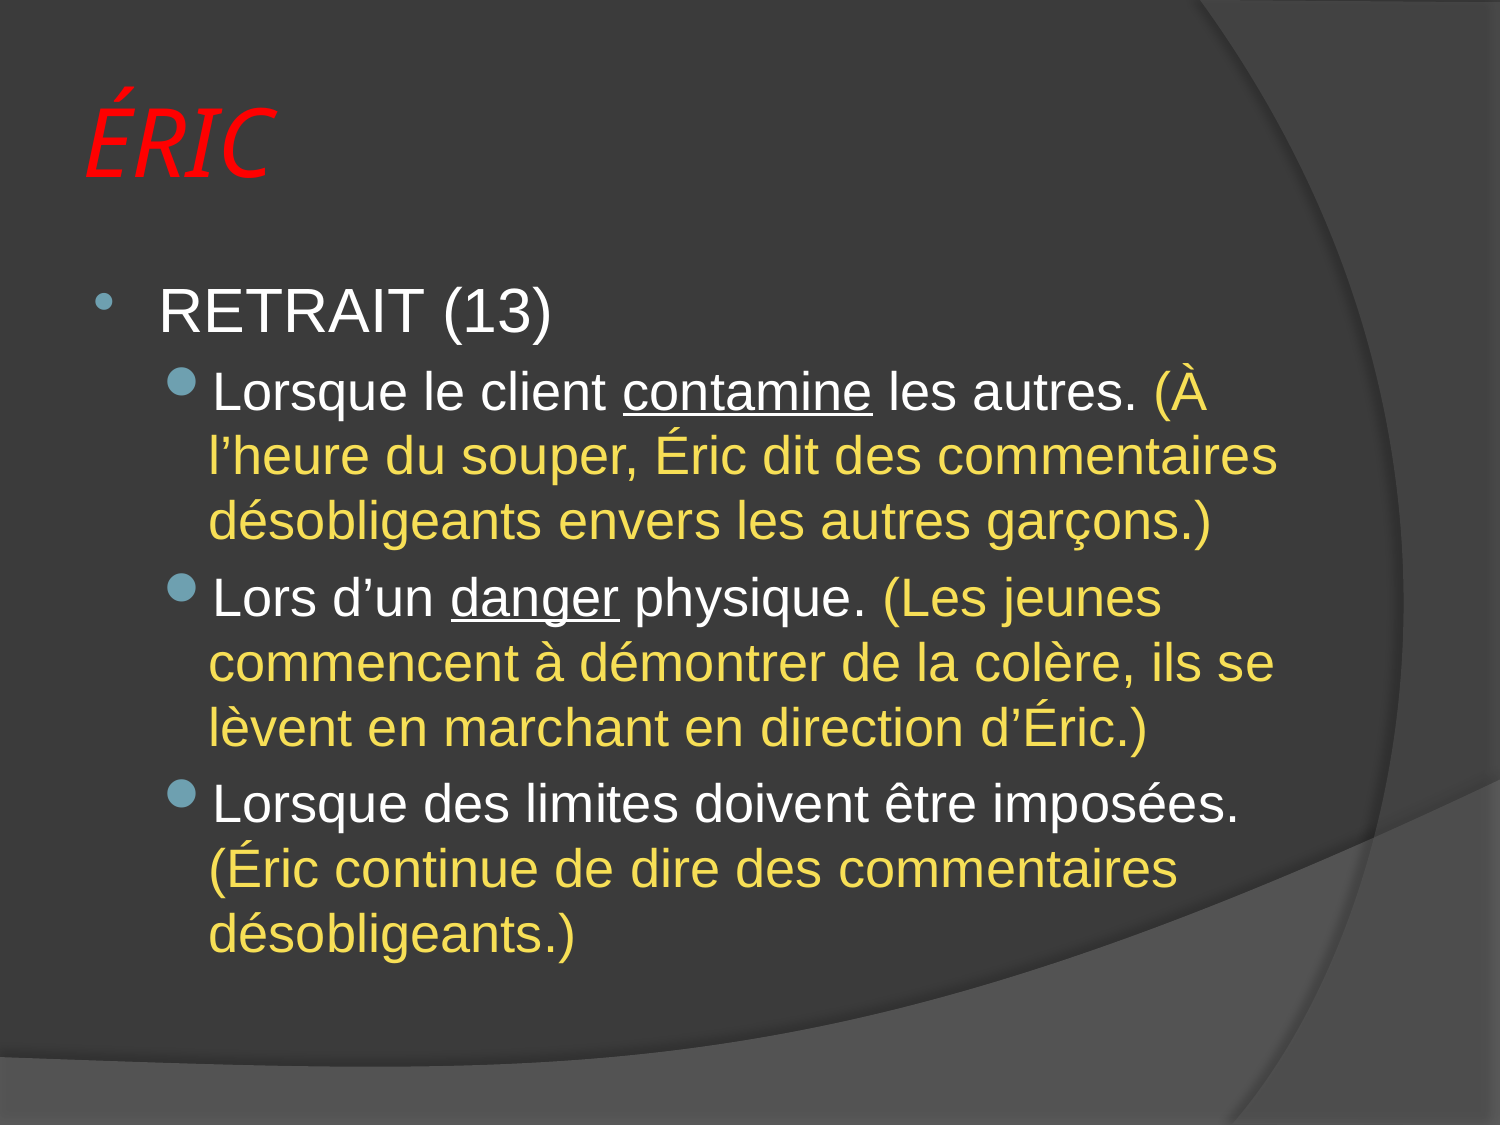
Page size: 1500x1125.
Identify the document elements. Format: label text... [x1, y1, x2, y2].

list RETRAIT (13) Lorsque le client contamine les autres. (À l’heure du souper, Éric dit des commentaires désobligeants envers les autres garçons.) Lors d’un danger physique. (Les jeunes commencent à démontrer de la colère, ils se lèvent en marchant en direction d’Éric.) Lorsque des limites doivent être imposées. (Éric continue de dire des commentaires désobligeants.) [75, 262, 1376, 1005]
title ÉRIC [75, 45, 1300, 233]
